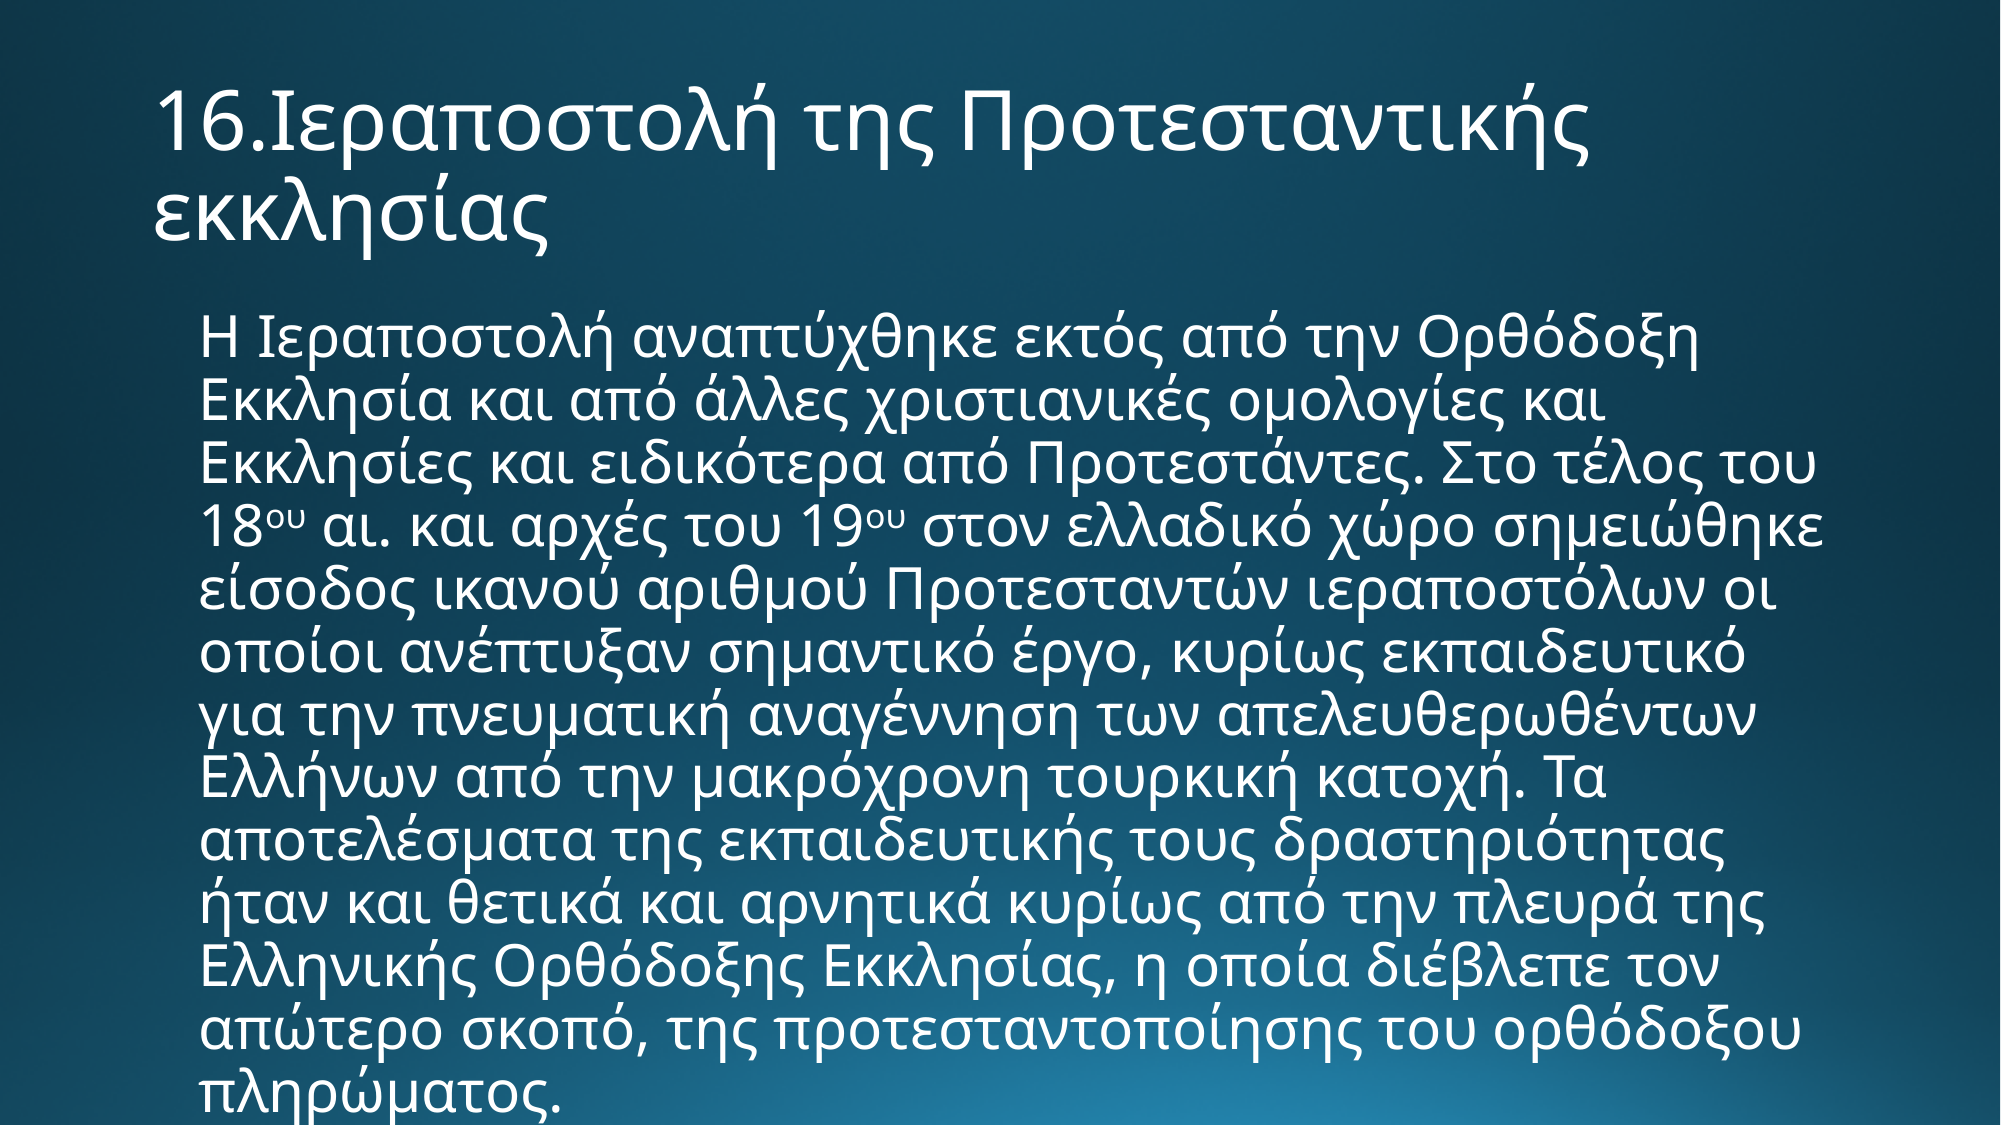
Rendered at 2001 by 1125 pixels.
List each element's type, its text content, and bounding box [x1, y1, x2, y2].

picture [0, 0, 2001, 1125]
title 16.Ιεραποστολή της Προτεσταντικής εκκλησίας [137, 59, 1863, 278]
list Η Ιεραποστολή αναπτύχθηκε εκτός από την Ορθόδοξη Εκκλησία και από άλλες χριστιανικές ομολογίες και Εκκλησίες και ειδικότερα από Προτεστάντες. Στο τέλος του 18ου αι. και αρχές του 19ου στον ελλαδικό χώρο σημειώθηκε είσοδος ικανού αριθμού Προτεσταντών ιεραποστόλων οι οποίοι ανέπτυξαν σημαντικό έργο, κυρίως εκπαιδευτικό για την πνευματική αναγέννηση των απελευθερωθέντων Ελλήνων από την μακρόχρονη τουρκική κατοχή. Τα αποτελέσματα της εκπαιδευτικής τους δραστηριότητας ήταν και θετικά και αρνητικά κυρίως από την πλευρά της Ελληνικής Ορθόδοξης Εκκλησίας, η οποία διέβλεπε τον απώτερο σκοπό, της προτεσταντοποίησης του ορθόδοξου πληρώματος. [183, 299, 1863, 1014]
